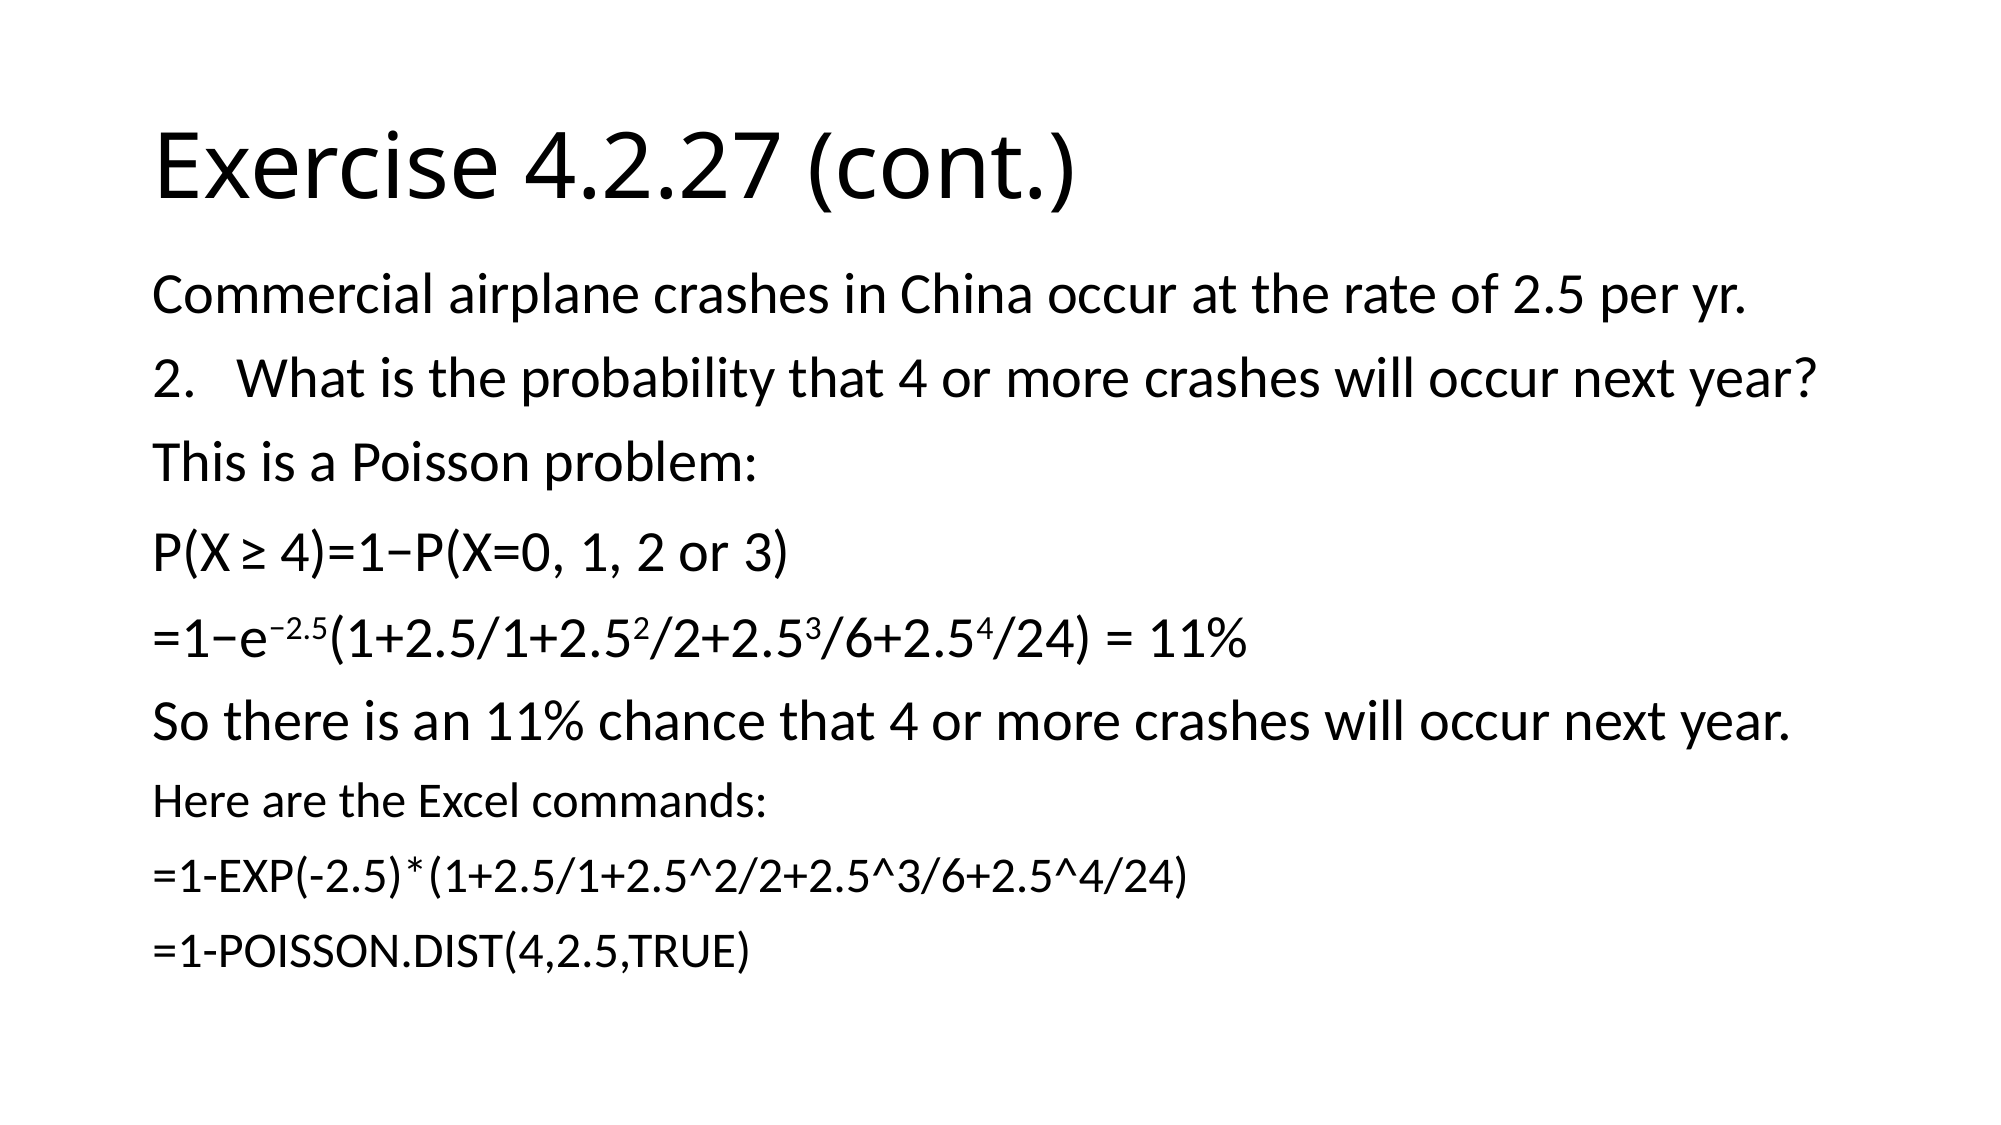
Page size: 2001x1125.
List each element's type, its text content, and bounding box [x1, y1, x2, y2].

title Exercise 4.2.27 (cont.) [137, 59, 1863, 256]
list Commercial airplane crashes in China occur at the rate of 2.5 per yr. What is the probability that 4 or more crashes will occur next year? This is a Poisson problem: P(X ≥ 4)=1−P(X=0, 1, 2 or 3) =1−e−2.5(1+2.5/1+2.52/2+2.53/6+2.54/24) = 11% So there is an 11% chance that 4 or more crashes will occur next year. Here are the Excel commands: =1-EXP(-2.5)*(1+2.5/1+2.5^2/2+2.5^3/6+2.5^4/24) =1-POISSON.DIST(4,2.5,TRUE) [137, 256, 1863, 1016]
